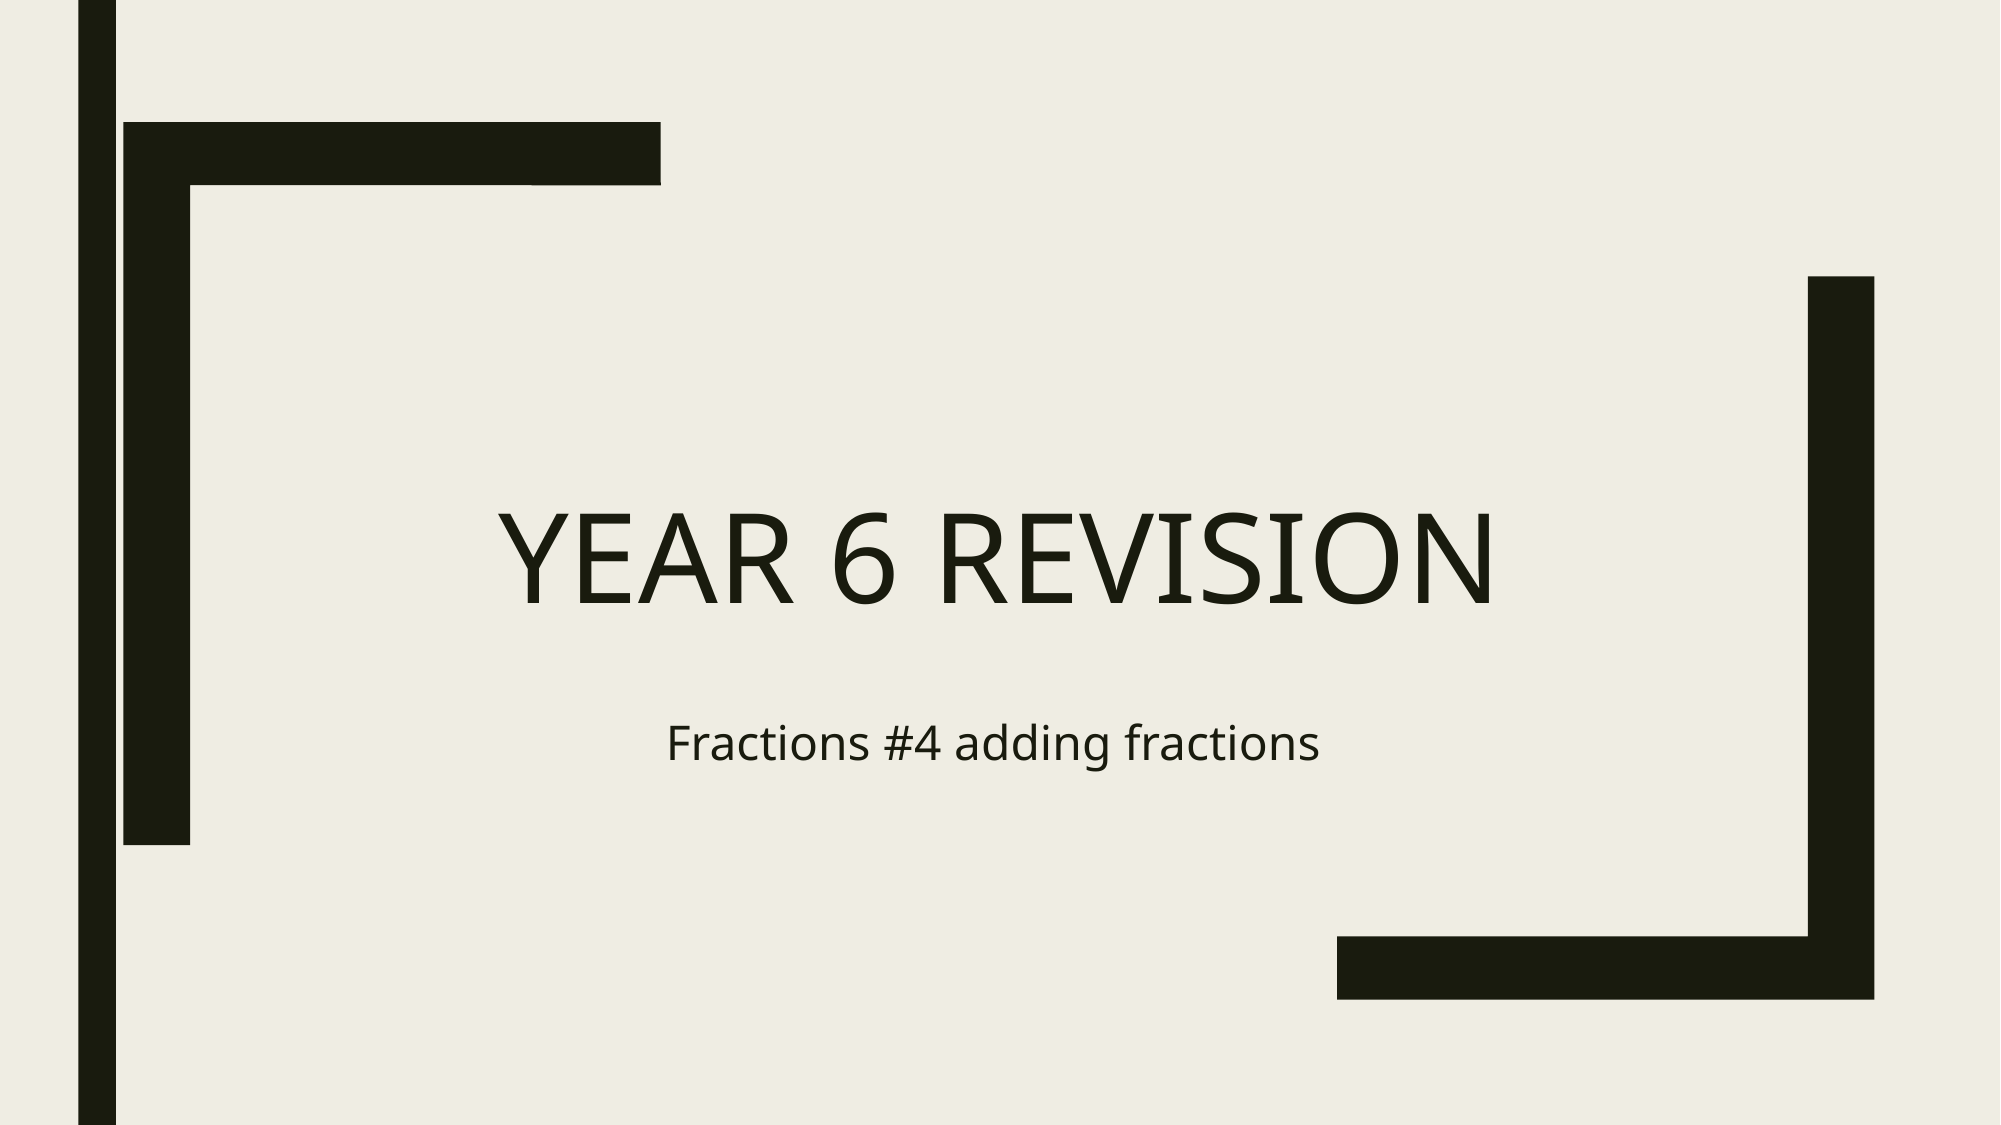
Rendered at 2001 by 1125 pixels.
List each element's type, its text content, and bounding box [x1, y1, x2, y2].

title Year 6 Revision [314, 293, 1686, 638]
subtitle Fractions #4 adding fractions [439, 649, 1561, 828]
